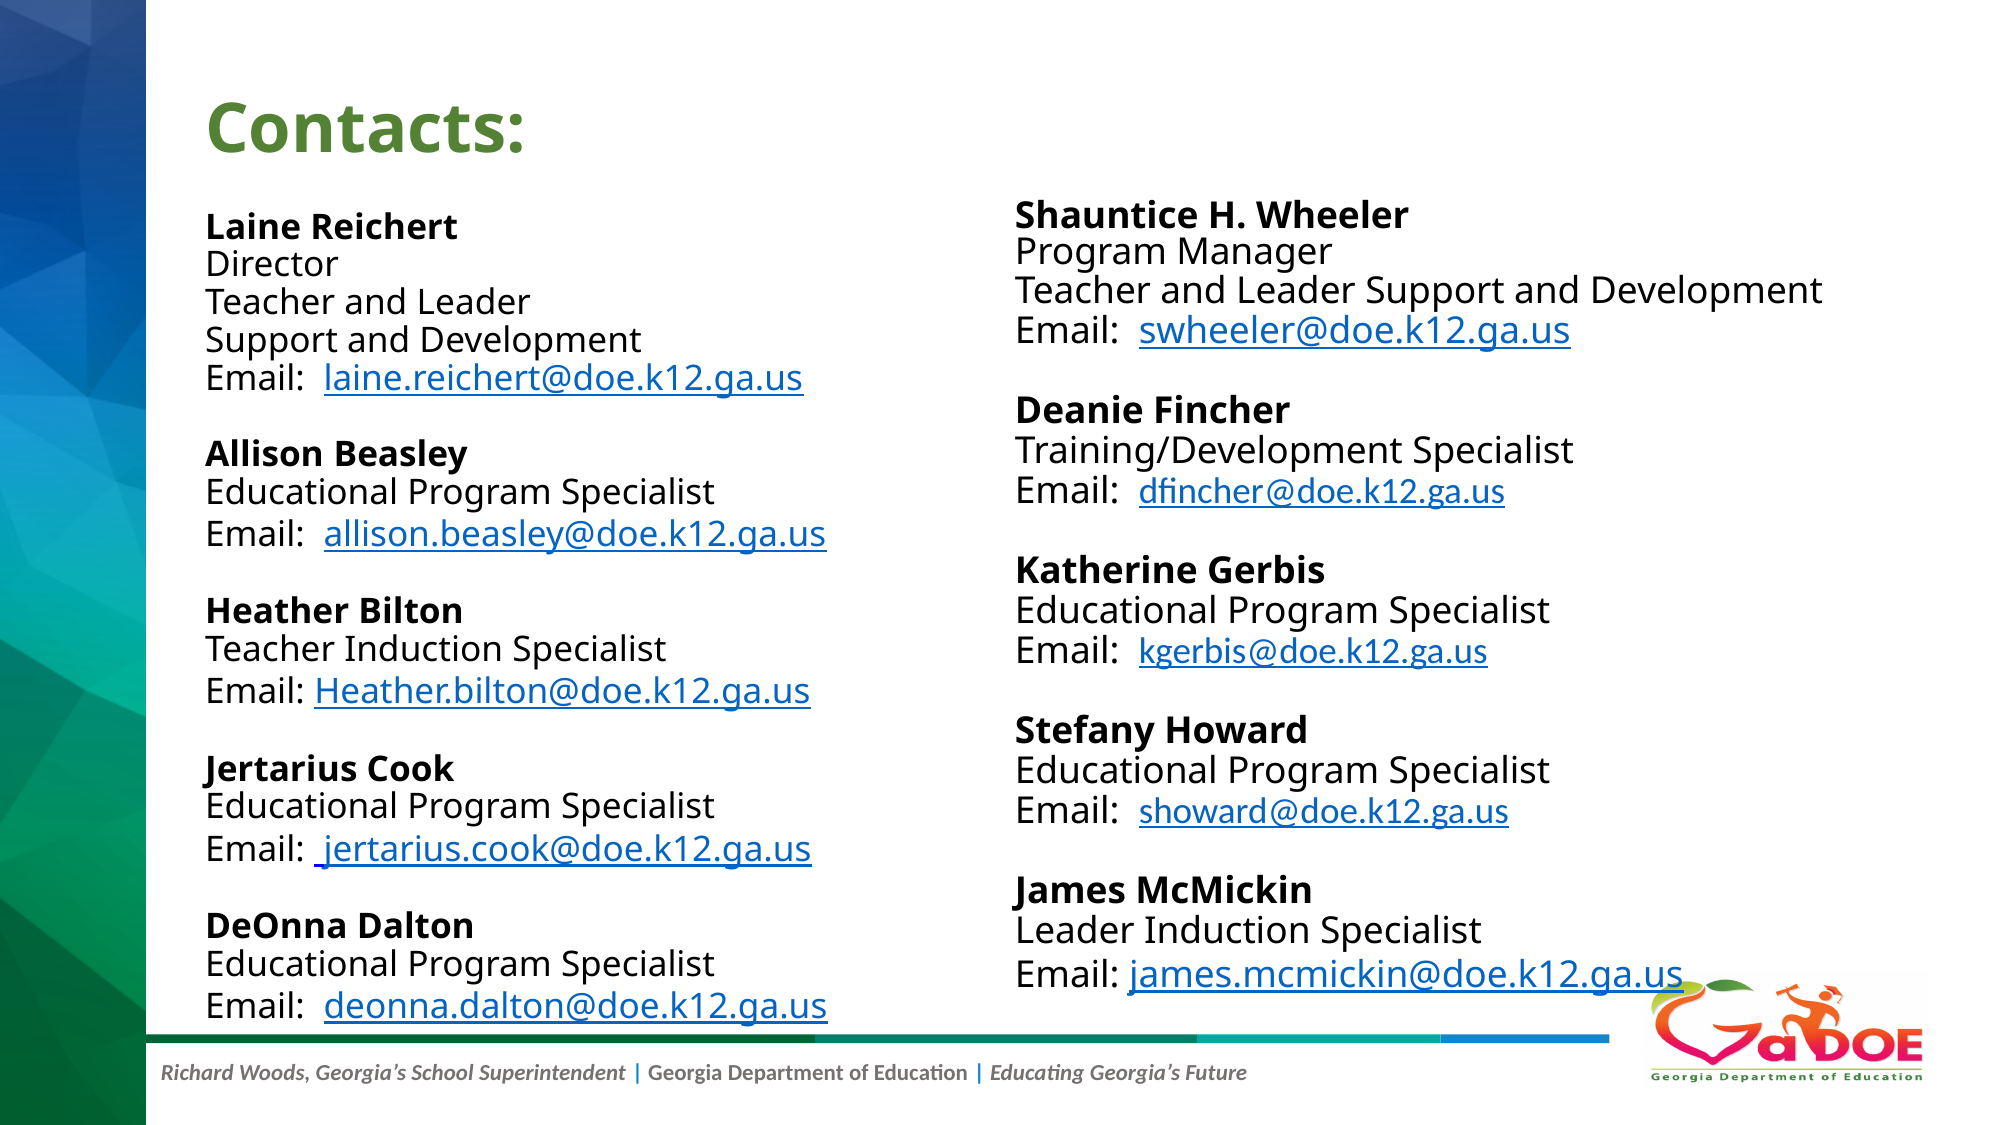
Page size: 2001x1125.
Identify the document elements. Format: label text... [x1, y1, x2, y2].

picture [0, 0, 146, 1125]
picture [1642, 970, 1929, 1089]
list Shauntice H. Wheeler Program Manager Teacher and Leader Support and Development Email: swheeler@doe.k12.ga.us Deanie Fincher Training/Development Specialist Email: dfincher@doe.k12.ga.us Katherine Gerbis Educational Program Specialist Email: kgerbis@doe.k12.ga.us Stefany Howard Educational Program Specialist Email: showard@doe.k12.ga.us James McMickin Leader Induction Specialist Email: james.mcmickin@doe.k12.ga.us [999, 192, 1850, 1039]
title Contacts: [190, 21, 1916, 240]
list Laine Reichert Director Teacher and Leader Support and Development Email: laine.reichert@doe.k12.ga.us Allison Beasley Educational Program Specialist Email: allison.beasley@doe.k12.ga.us Heather Bilton Teacher Induction Specialist Email: Heather.bilton@doe.k12.ga.us Jertarius Cook Educational Program Specialist Email: jertarius.cook@doe.k12.ga.us DeOnna Dalton Educational Program Specialist Email: deonna.dalton@doe.k12.ga.us [190, 162, 1041, 1039]
